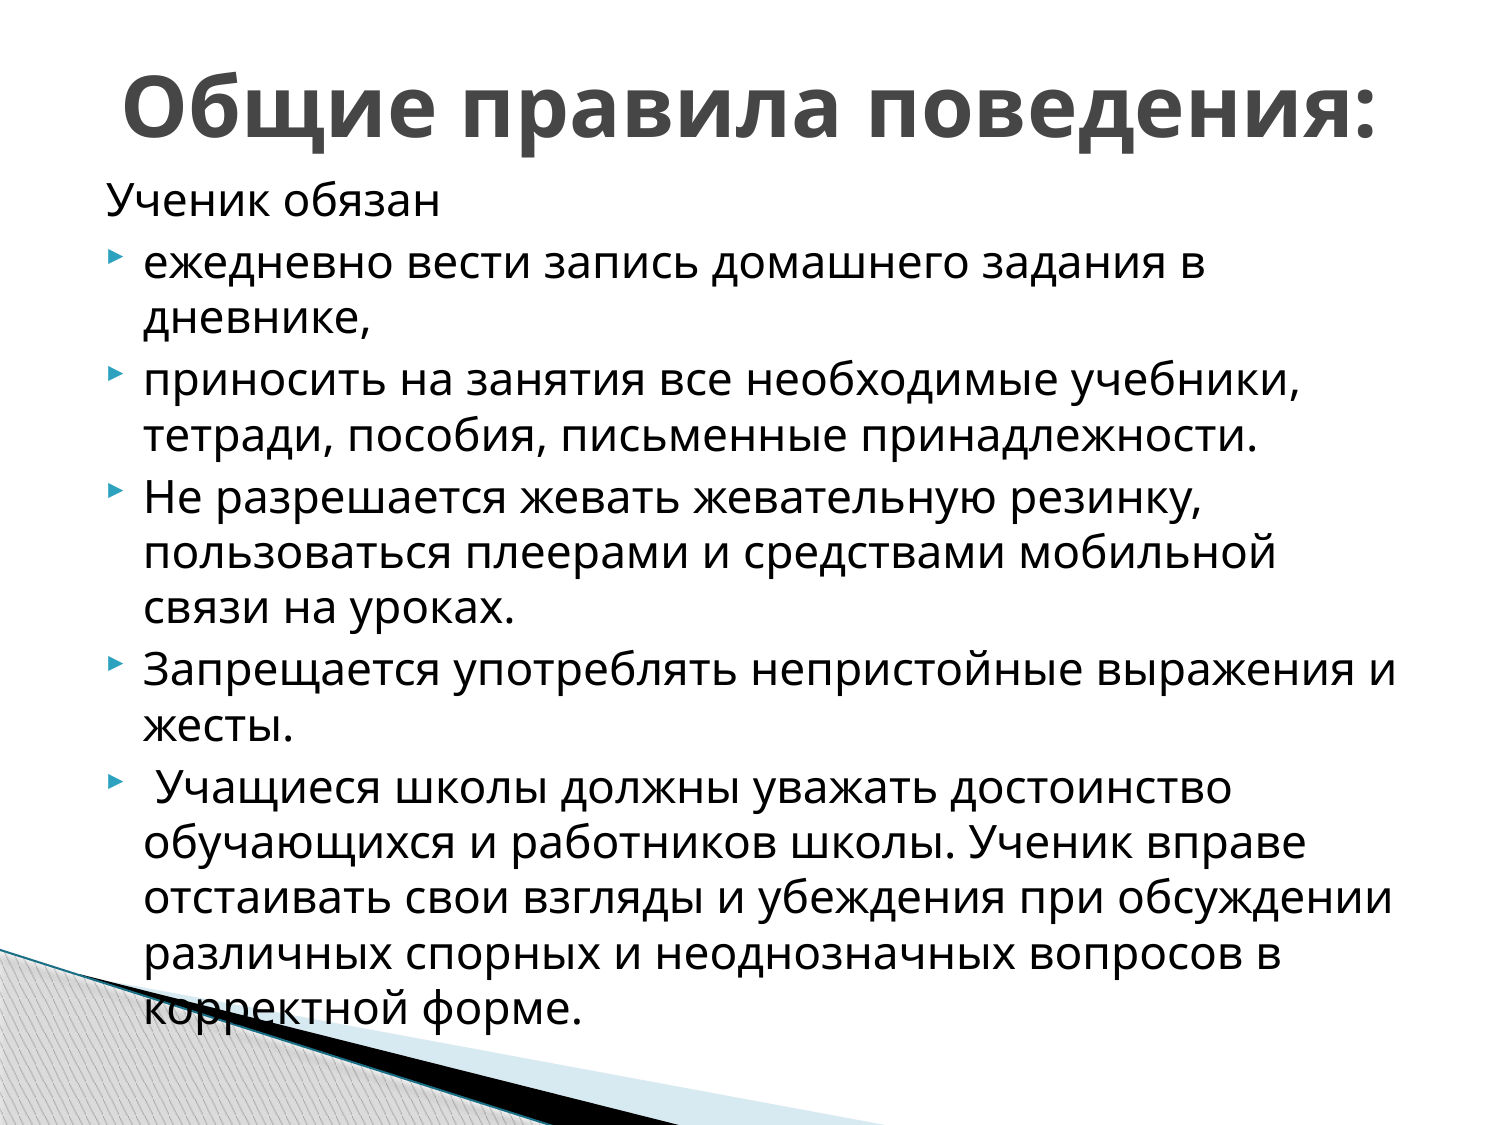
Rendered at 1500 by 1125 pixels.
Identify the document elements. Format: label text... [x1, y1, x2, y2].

list Ученик обязан ежедневно вести запись домашнего задания в дневнике, приносить на занятия все необходимые учебники, тетради, пособия, письменные принадлежности. Не разрешается жевать жевательную резинку, пользоваться плеерами и средствами мобильной связи на уроках. Запрещается употреблять непристойные выражения и жесты. Учащиеся школы должны уважать достоинство обучающихся и работников школы. Ученик вправе отстаивать свои взгляды и убеждения при обсуждении различных спорных и неоднозначных вопросов в корректной форме. [75, 163, 1425, 1050]
title Общие правила поведения: [75, 45, 1425, 163]
